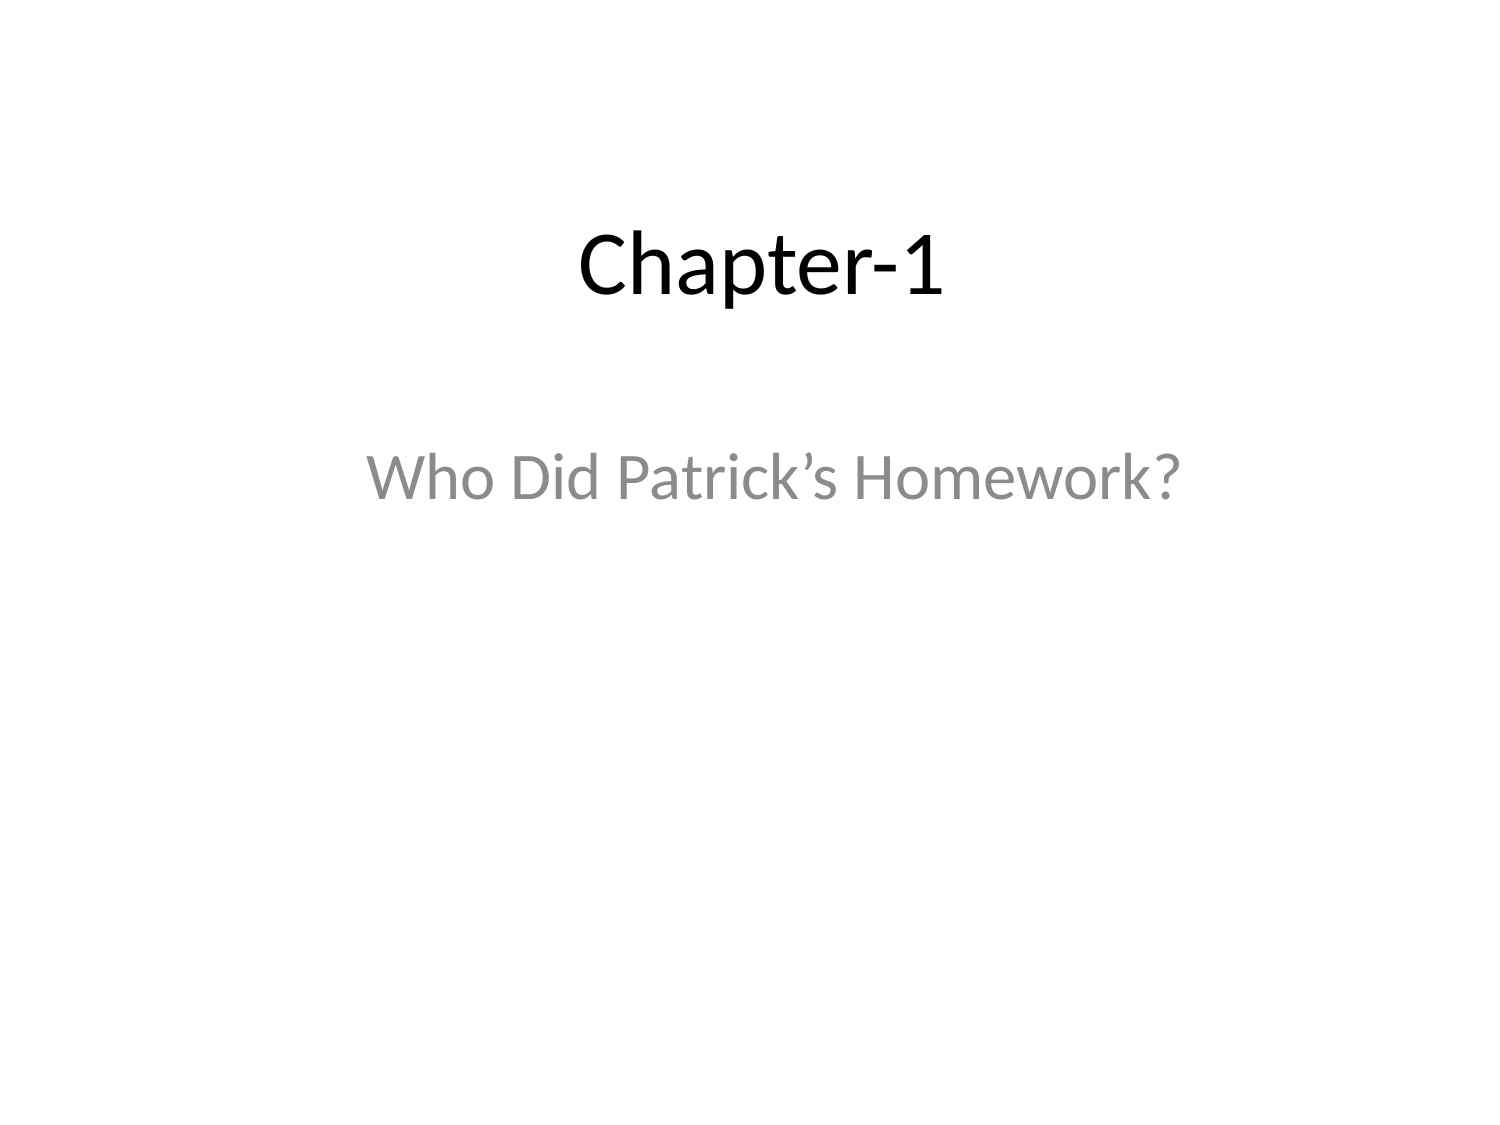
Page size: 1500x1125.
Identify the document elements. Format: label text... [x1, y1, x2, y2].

subtitle Who Did Patrick’s Homework? [249, 425, 1300, 713]
title Chapter-1 [125, 137, 1400, 379]
